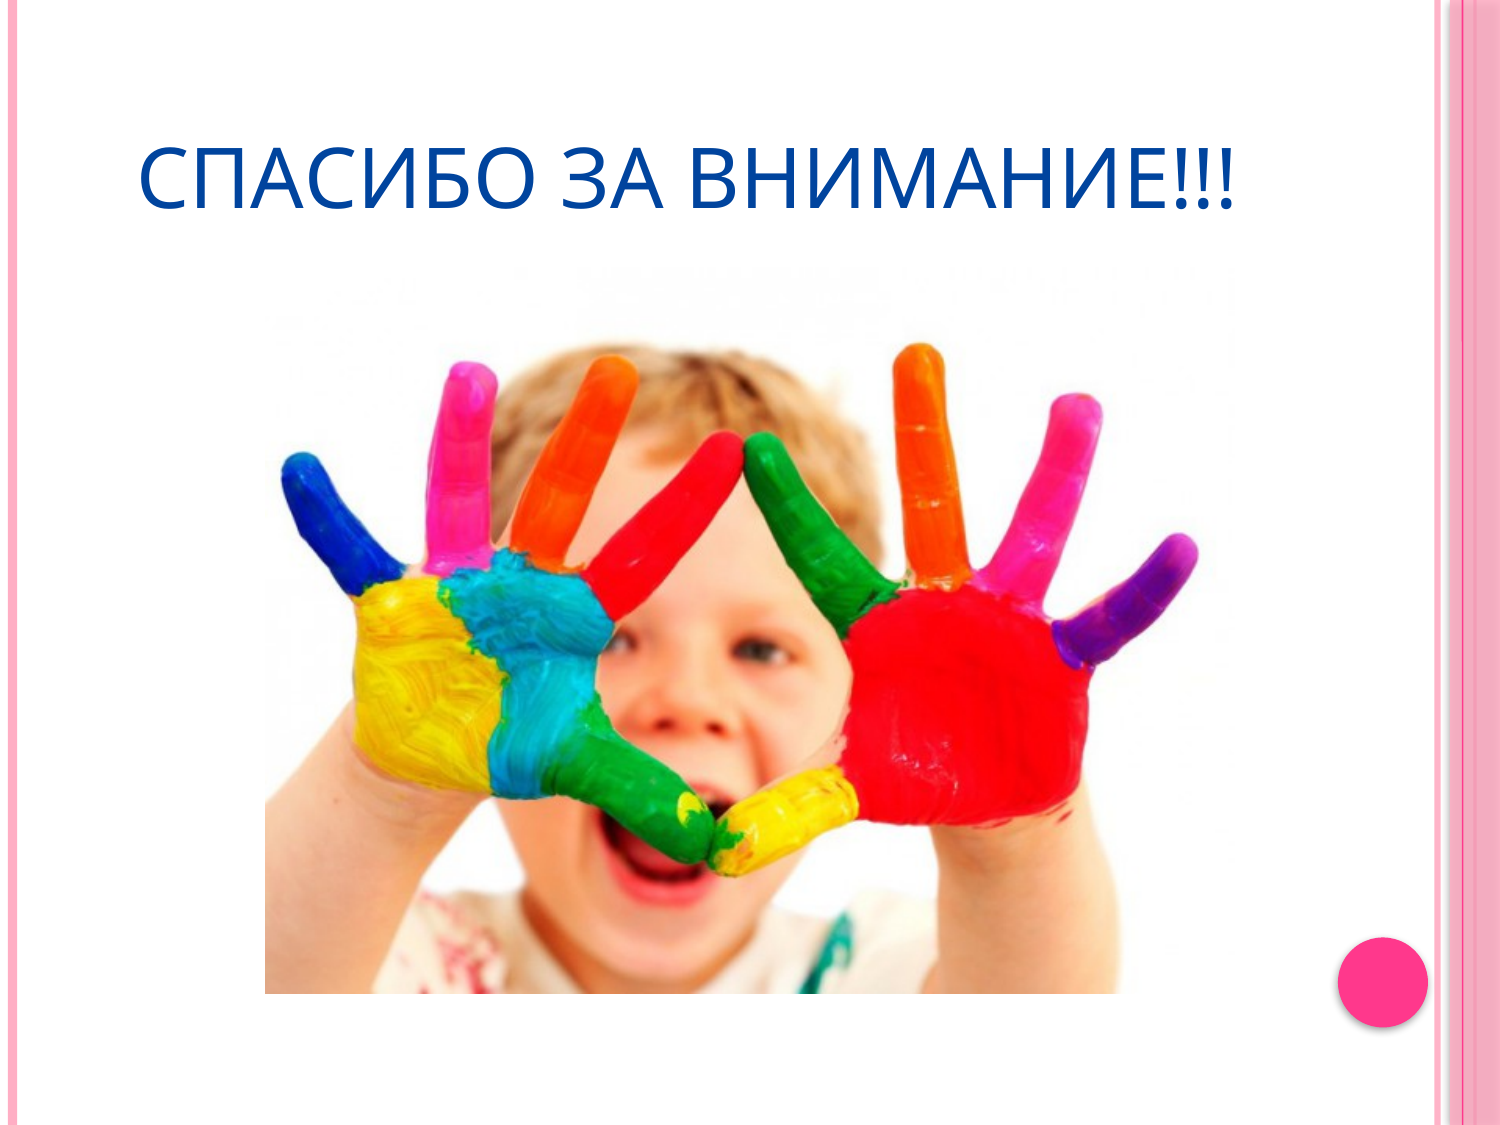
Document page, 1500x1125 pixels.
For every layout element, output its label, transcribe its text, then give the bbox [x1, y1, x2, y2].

title Спасибо за внимание!!! [75, 45, 1300, 233]
picture [265, 266, 1235, 995]
